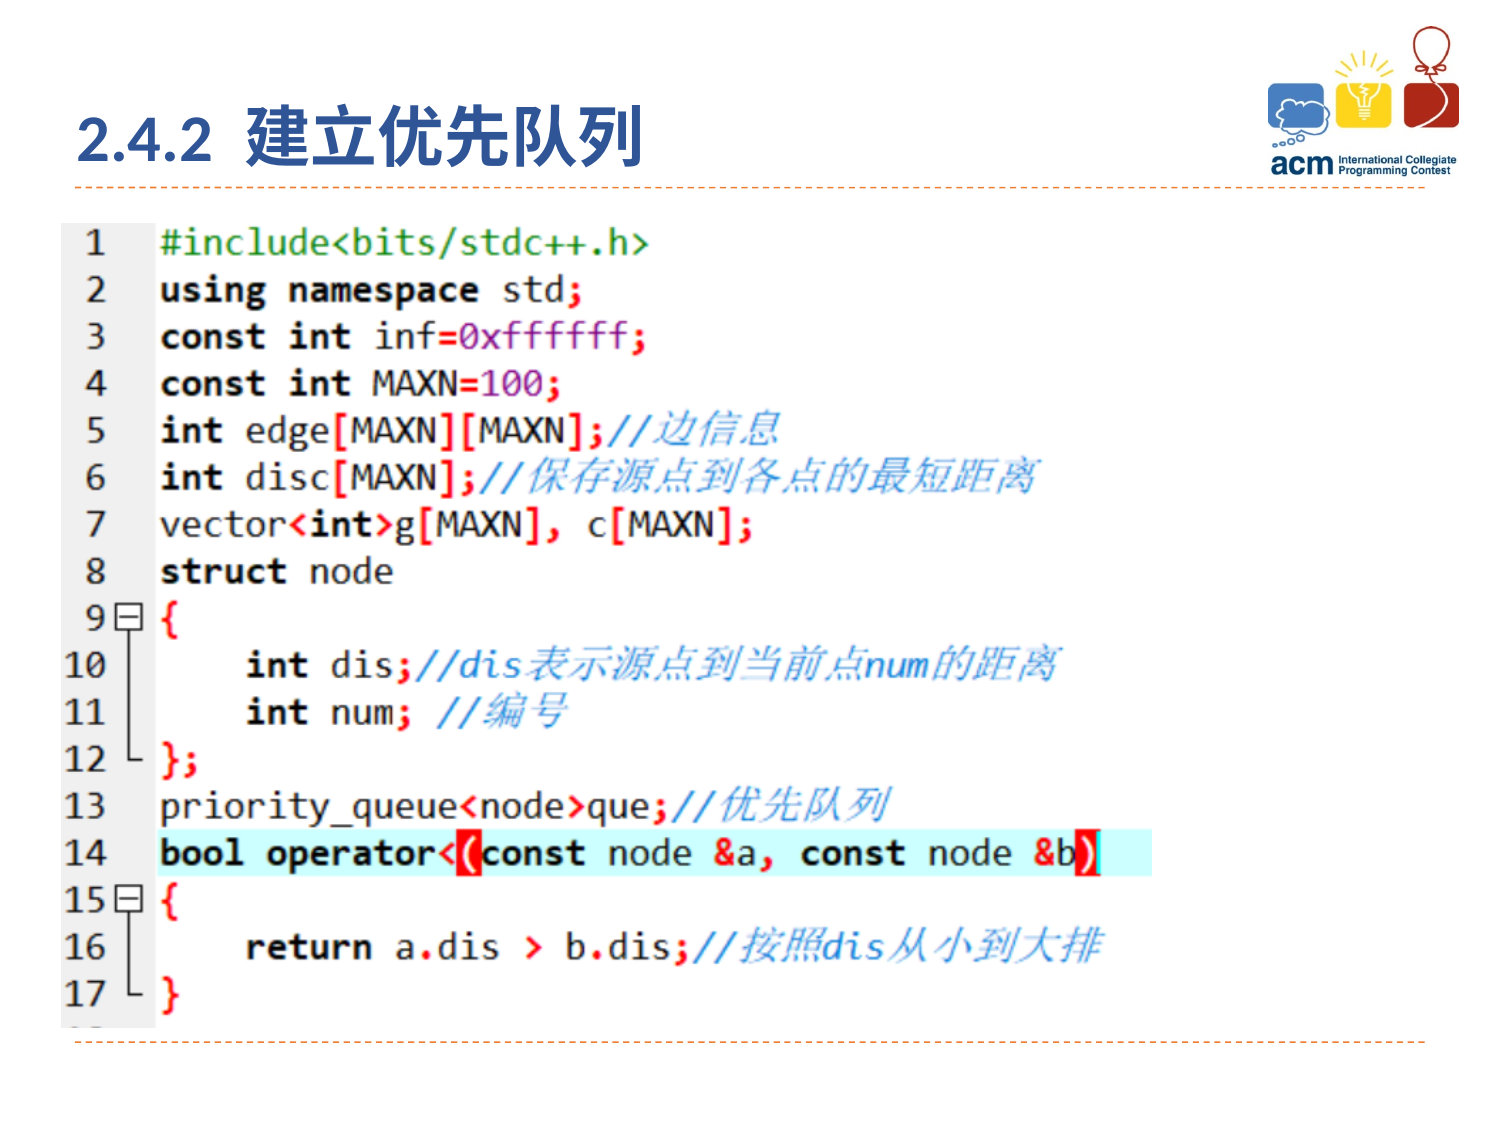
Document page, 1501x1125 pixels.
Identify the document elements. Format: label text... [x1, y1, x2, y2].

picture [61, 223, 1152, 1029]
picture [1268, 26, 1459, 181]
text_box 2.4.2 建立优先队列 [61, 87, 660, 183]
slide_number [1059, 1042, 1398, 1103]
